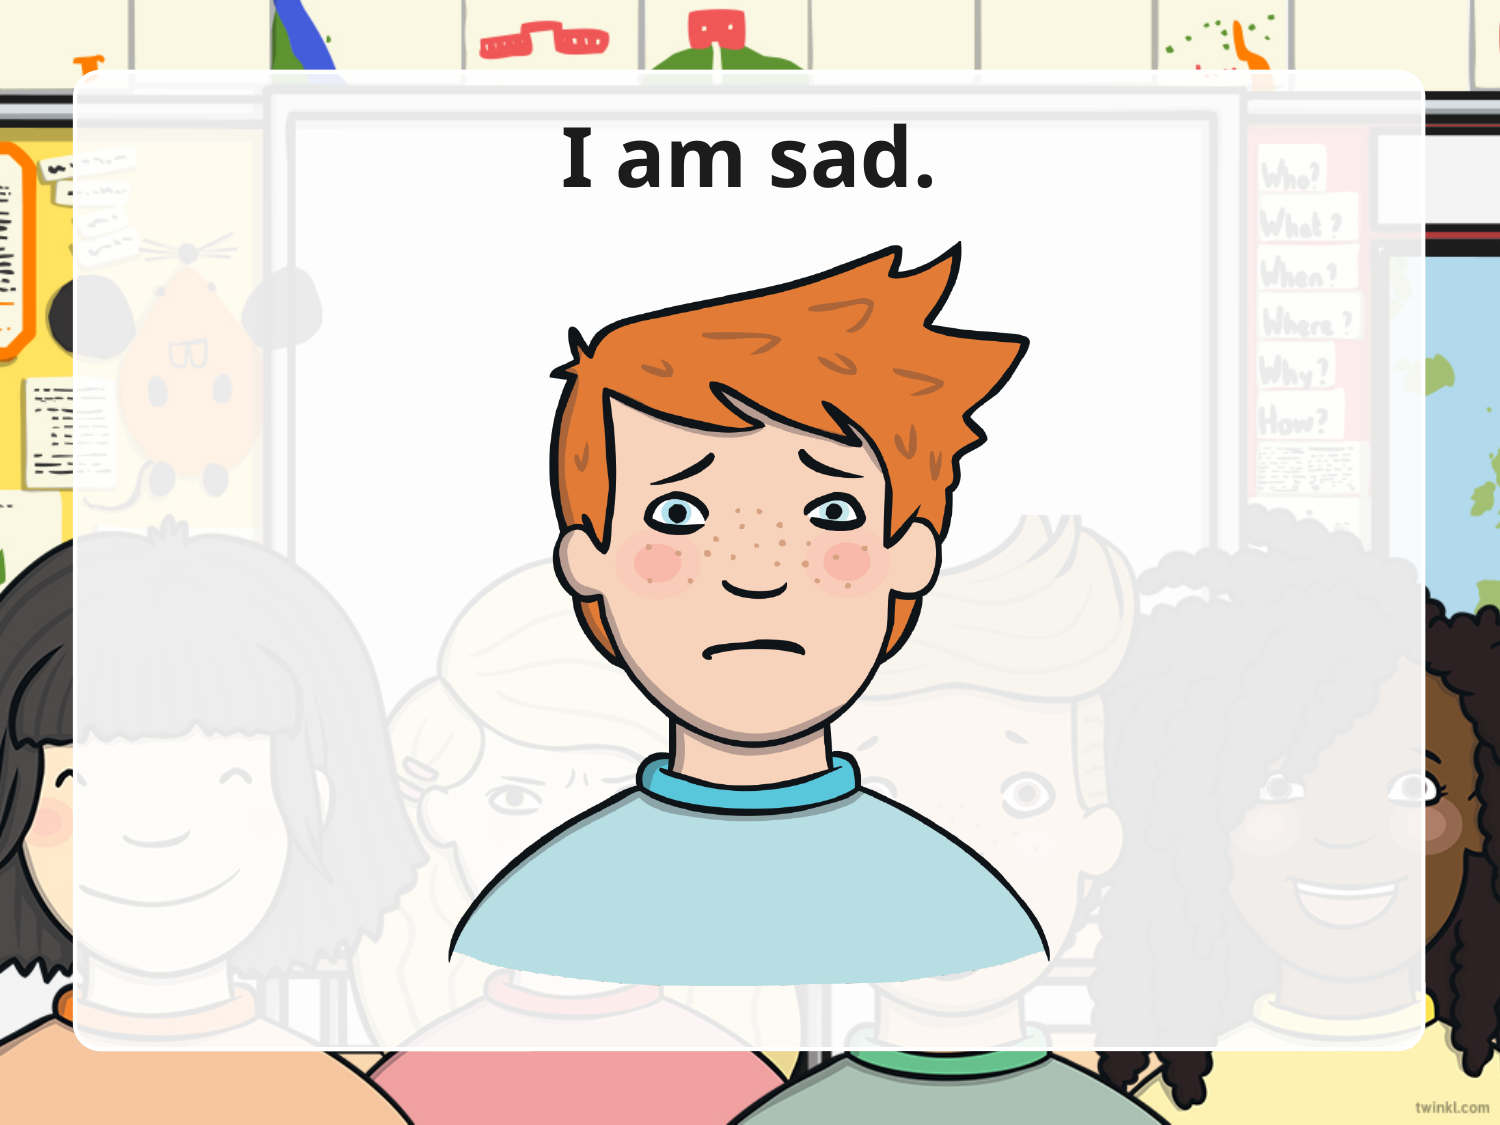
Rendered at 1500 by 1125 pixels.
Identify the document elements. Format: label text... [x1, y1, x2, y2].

title I am sad. [73, 76, 1426, 244]
picture [0, 0, 1500, 1125]
